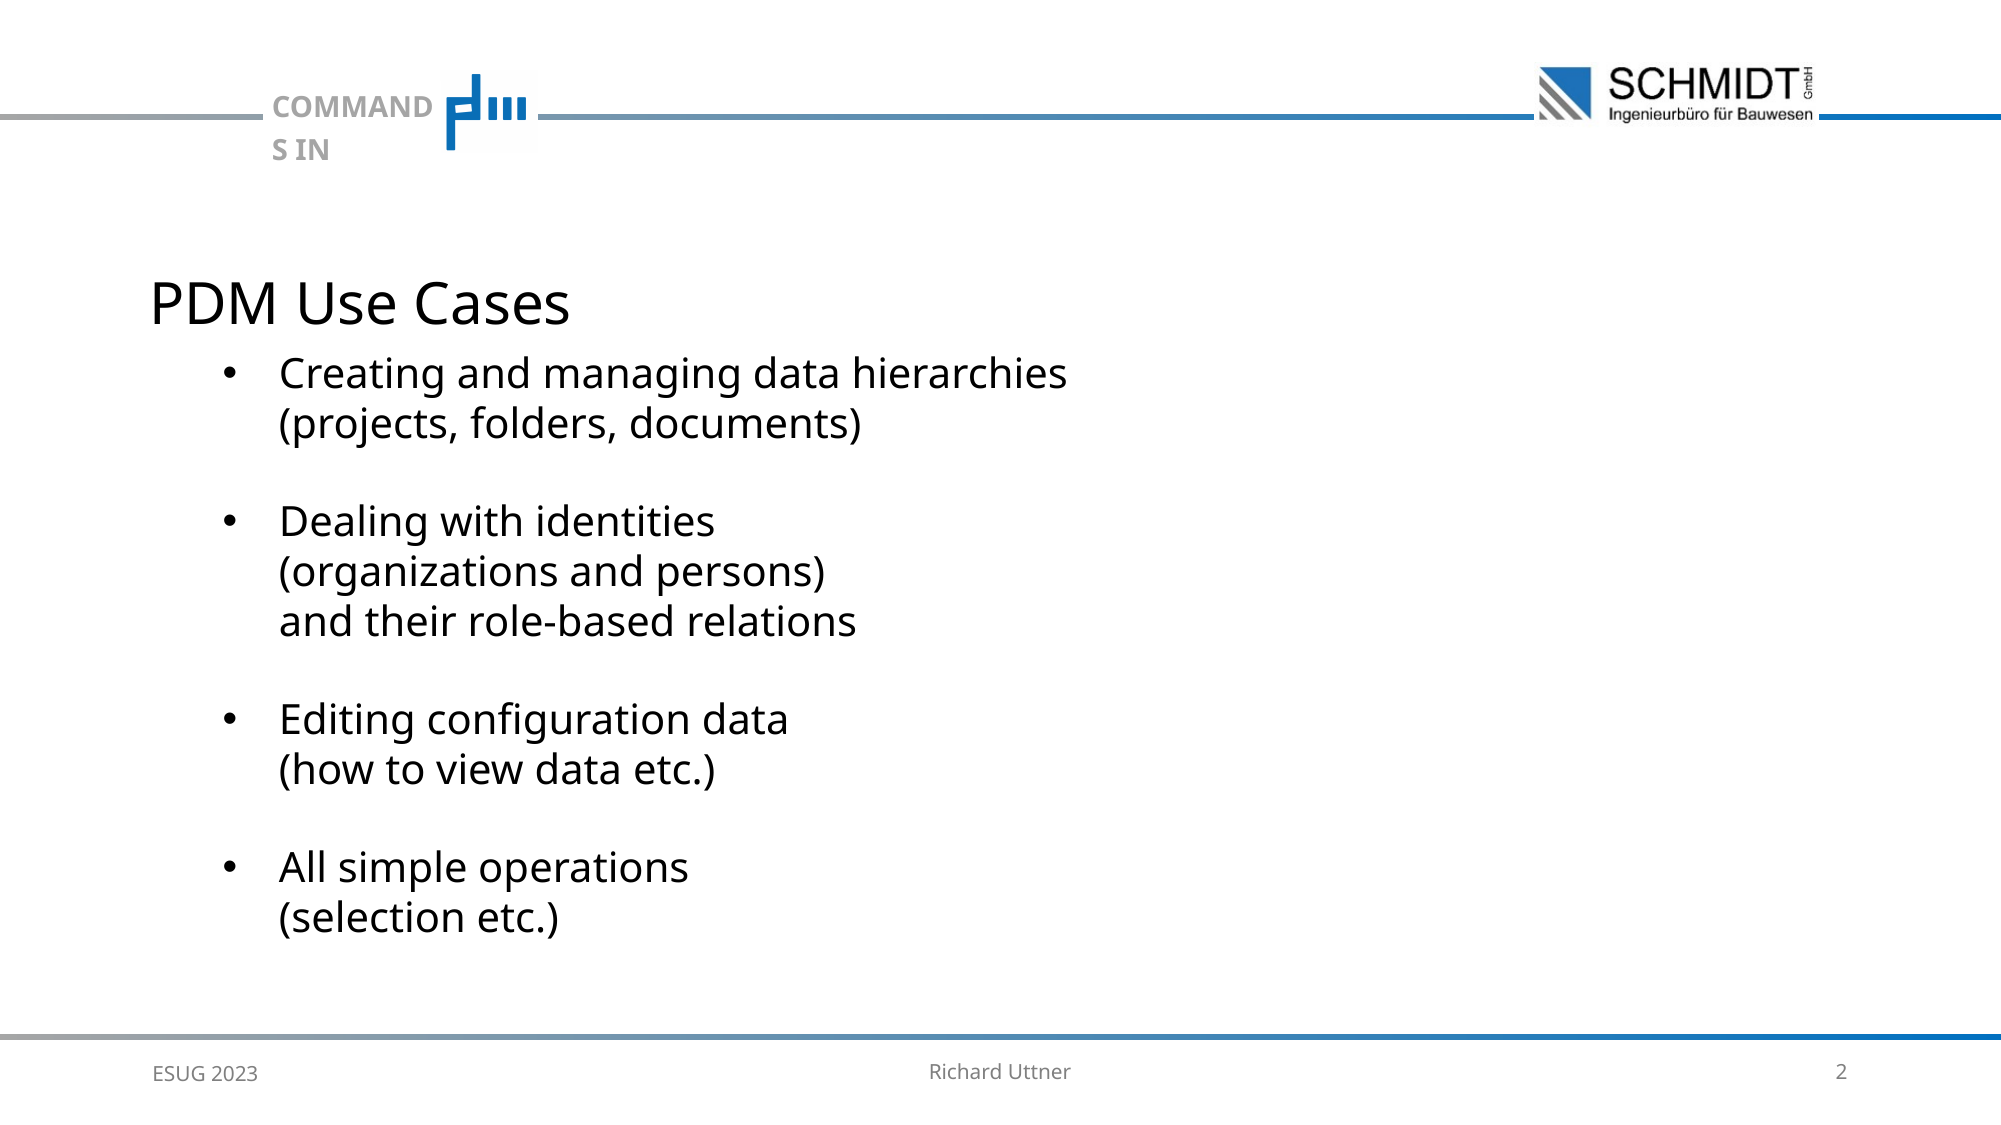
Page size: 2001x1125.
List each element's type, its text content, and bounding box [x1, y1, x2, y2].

picture [440, 70, 538, 153]
list PDM Use Cases Creating and managing data hierarchies (projects, folders, documents) Dealing with identities (organizations and persons) and their role-based relations Editing configuration data (how to view data etc.) All simple operations (selection etc.) [134, 266, 1828, 974]
slide_number 2 [1412, 1042, 1863, 1103]
picture [1534, 62, 1819, 128]
slide_number ESUG 2023 [137, 1042, 588, 1103]
footer Richard Uttner [662, 1042, 1338, 1103]
